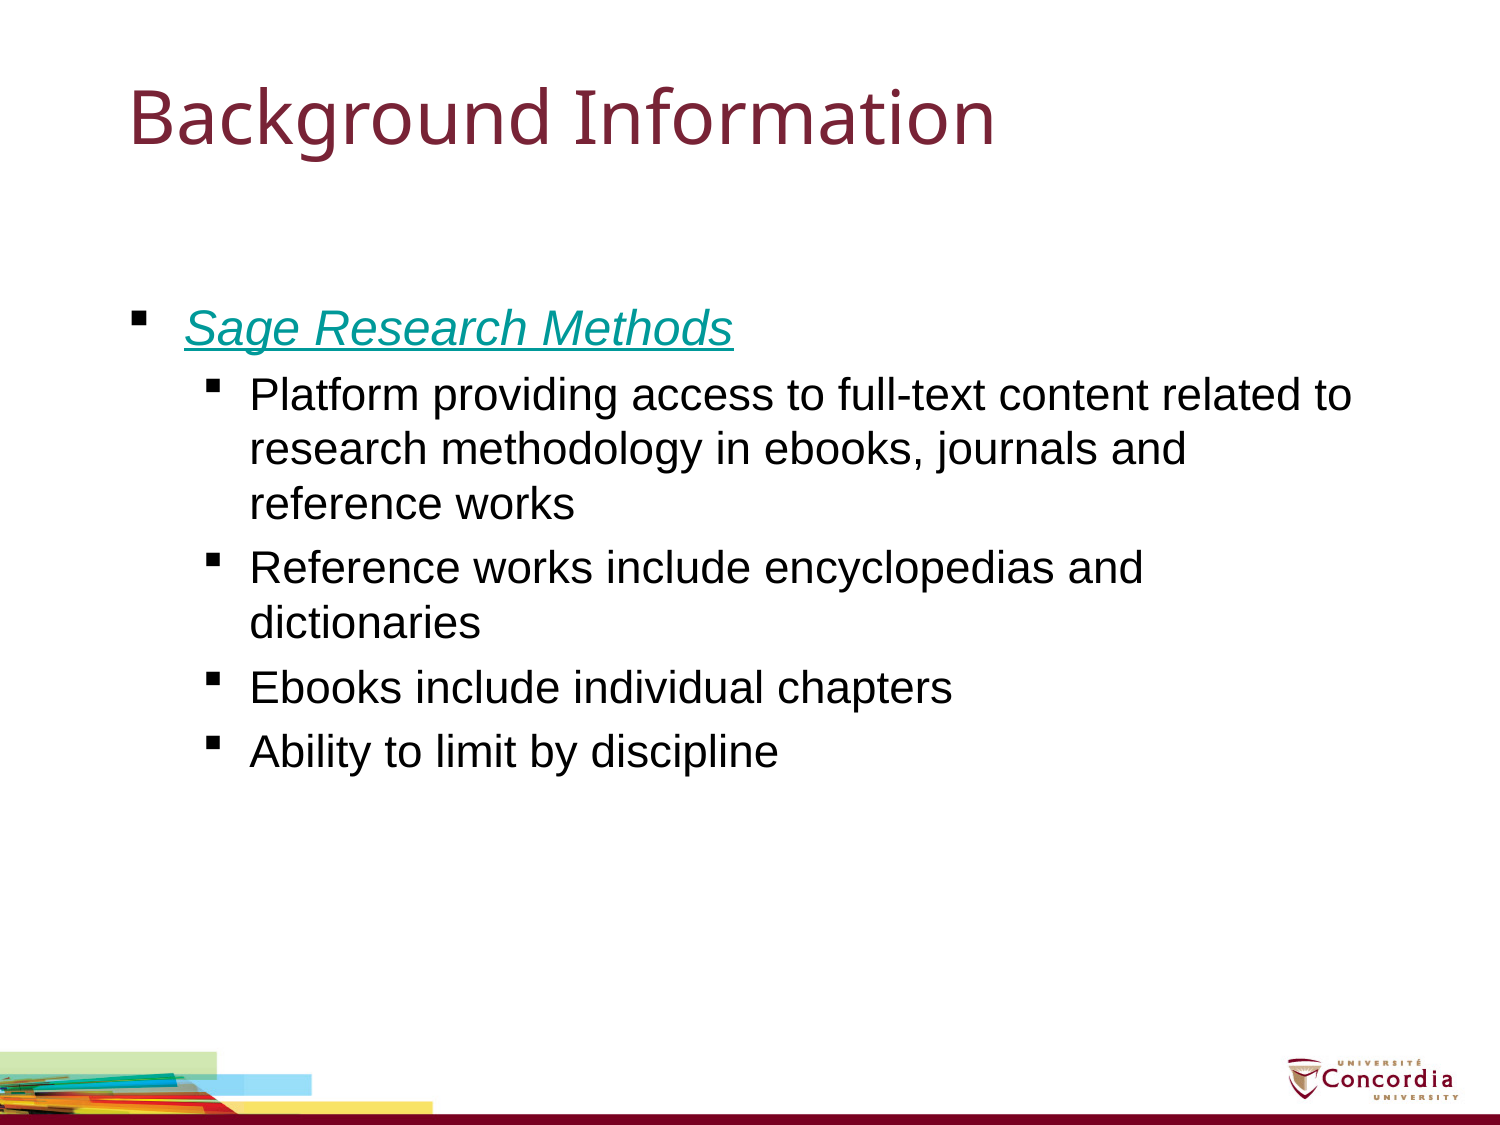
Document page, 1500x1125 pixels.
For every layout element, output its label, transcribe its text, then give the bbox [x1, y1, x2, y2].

list Sage Research Methods Platform providing access to full-text content related to research methodology in ebooks, journals and reference works Reference works include encyclopedias and dictionaries Ebooks include individual chapters Ability to limit by discipline [112, 287, 1388, 963]
title Background Information [112, 62, 1388, 250]
picture [0, 0, 1500, 1125]
